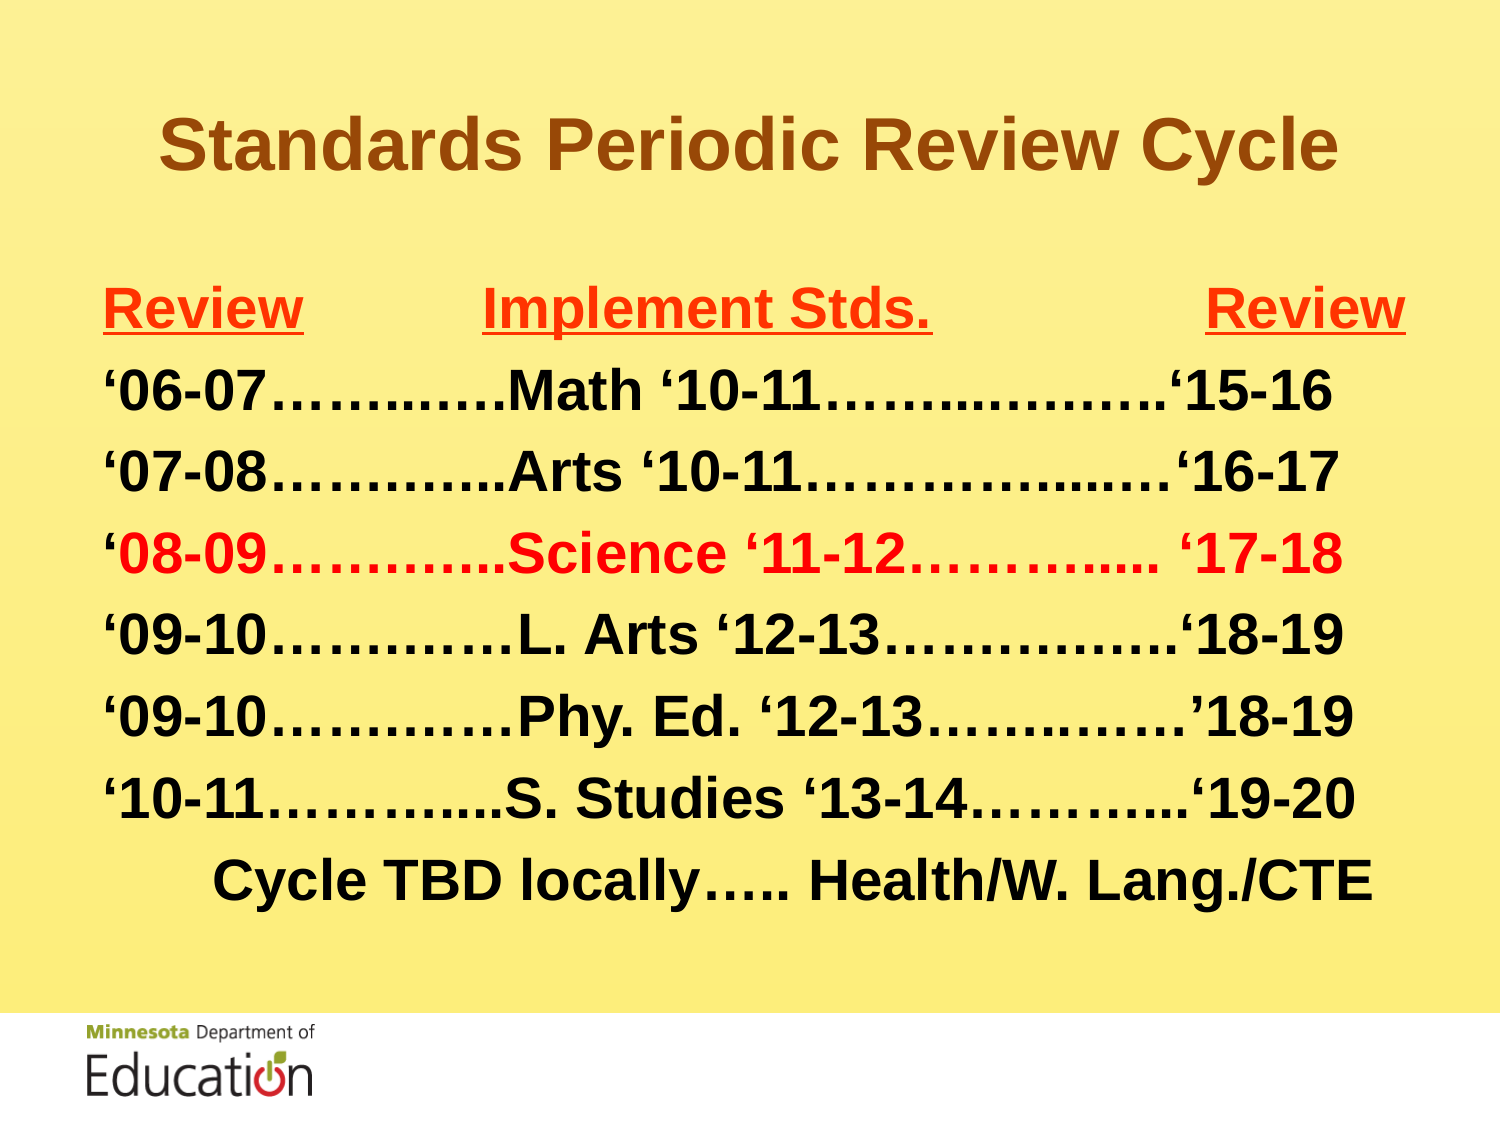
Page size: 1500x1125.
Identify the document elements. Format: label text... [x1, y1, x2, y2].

list Review Implement Stds. Review ‘06-07……...….Math ‘10-11……....….…..‘15-16 ‘07-08…….…...Arts ‘10-11………….....…‘16-17 ‘08-09…….…...Science ‘11-12………..... ‘17-18 ‘09-10…….……L. Arts ‘12-13…….….…..‘18-19 ‘09-10…….……Phy. Ed. ‘12-13……..……’18-19 ‘10-11………....S. Studies ‘13-14………...‘19-20 Cycle TBD locally….. Health/W. Lang./CTE [87, 262, 1500, 1005]
picture [87, 1024, 315, 1097]
title Standards Periodic Review Cycle [62, 87, 1438, 225]
